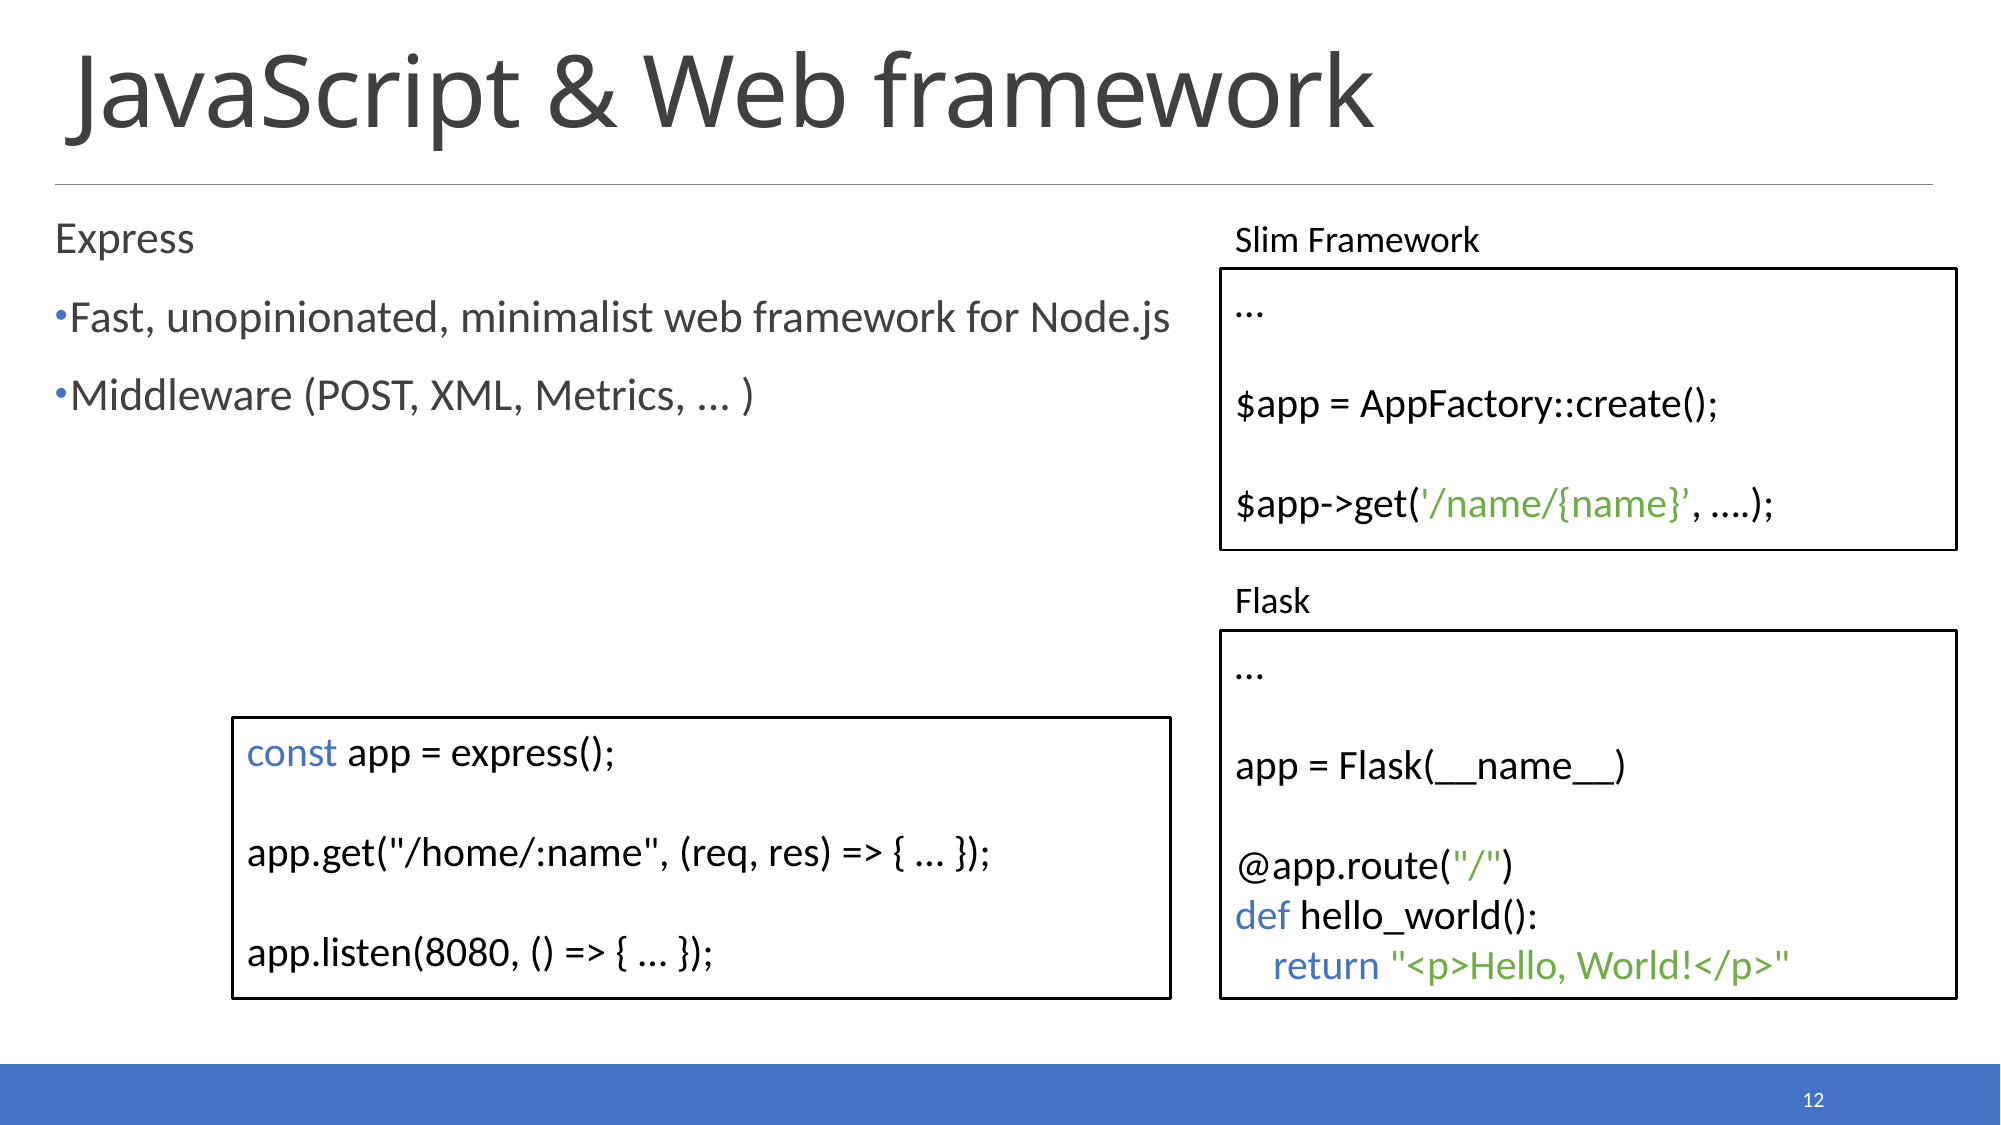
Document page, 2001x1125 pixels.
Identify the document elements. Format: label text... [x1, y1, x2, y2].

title JavaScript & Web framework [59, 29, 1938, 156]
text_box const app = express(); app.get("/home/:name", (req, res) => { … }); app.listen(8080, () => { … }); [231, 716, 1172, 1000]
list Express Fast, unopinionated, minimalist web framework for Node.js Middleware (POST, XML, Metrics, ... ) [55, 208, 1218, 480]
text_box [1219, 568, 1958, 1000]
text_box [1219, 207, 1958, 551]
slide_number 12 [1624, 1077, 1840, 1120]
